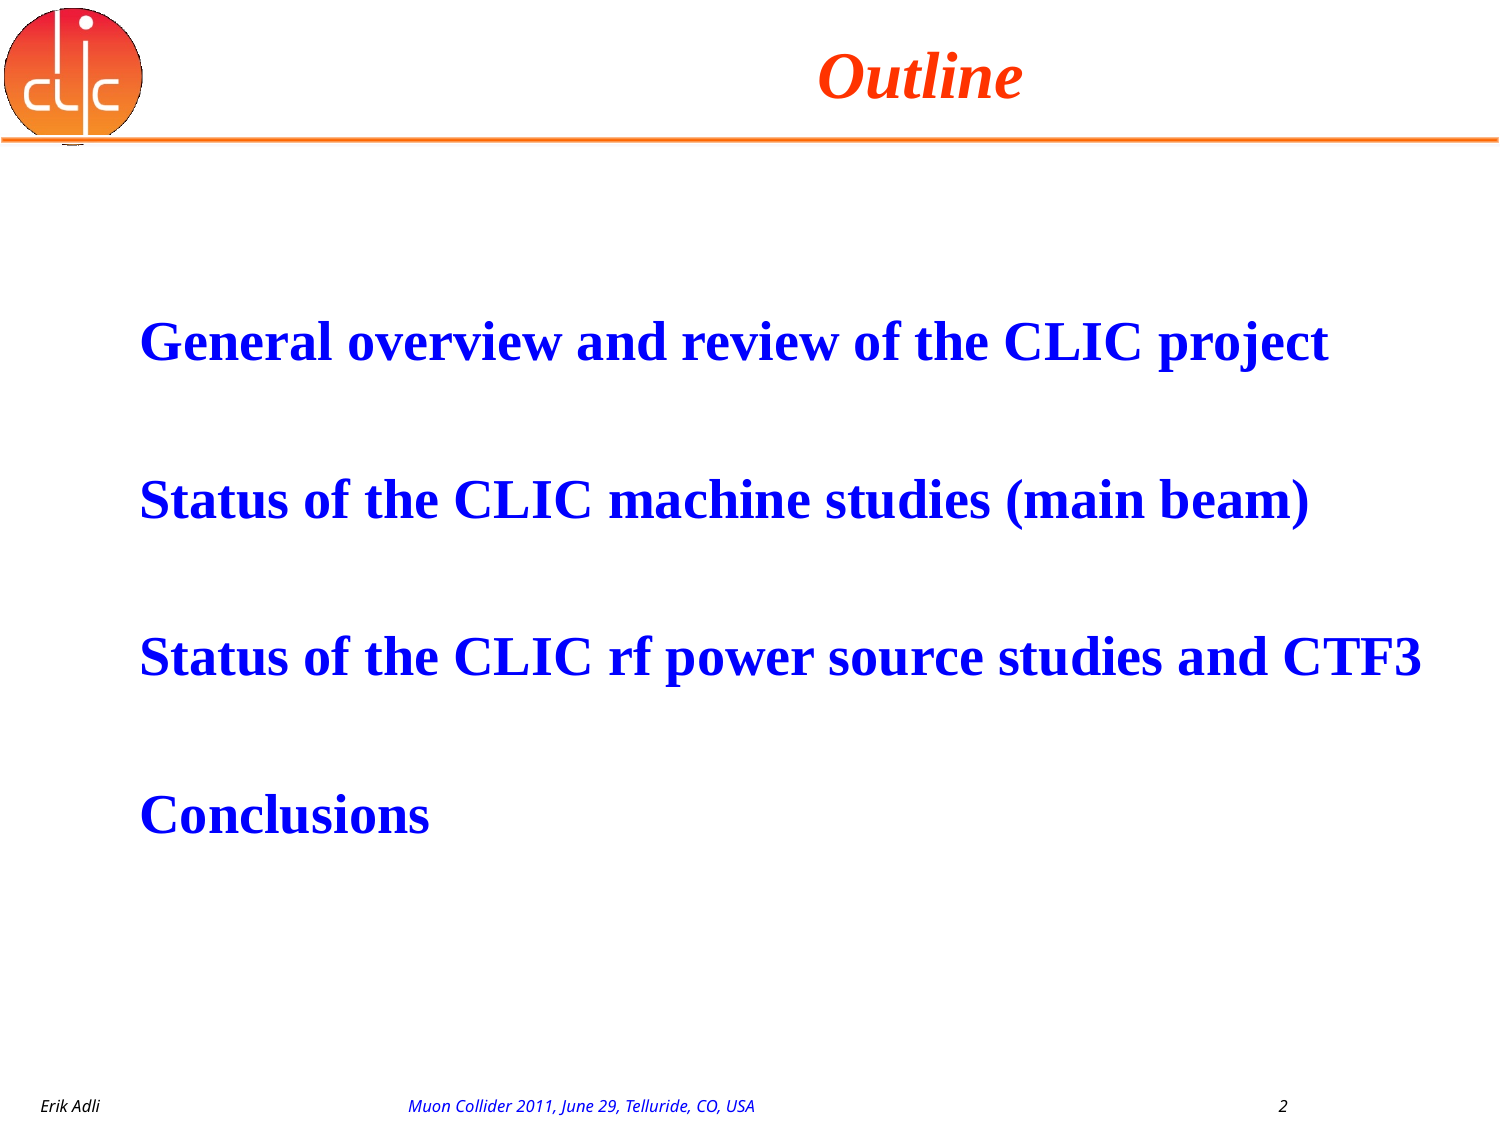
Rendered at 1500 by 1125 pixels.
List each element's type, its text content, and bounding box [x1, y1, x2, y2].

list General overview and review of the CLIC project Status of the CLIC machine studies (main beam) Status of the CLIC rf power source studies and CTF3 Conclusions [85, 139, 1500, 1067]
picture [0, 144, 85, 149]
picture [0, 0, 149, 135]
title Outline [454, 0, 1388, 139]
